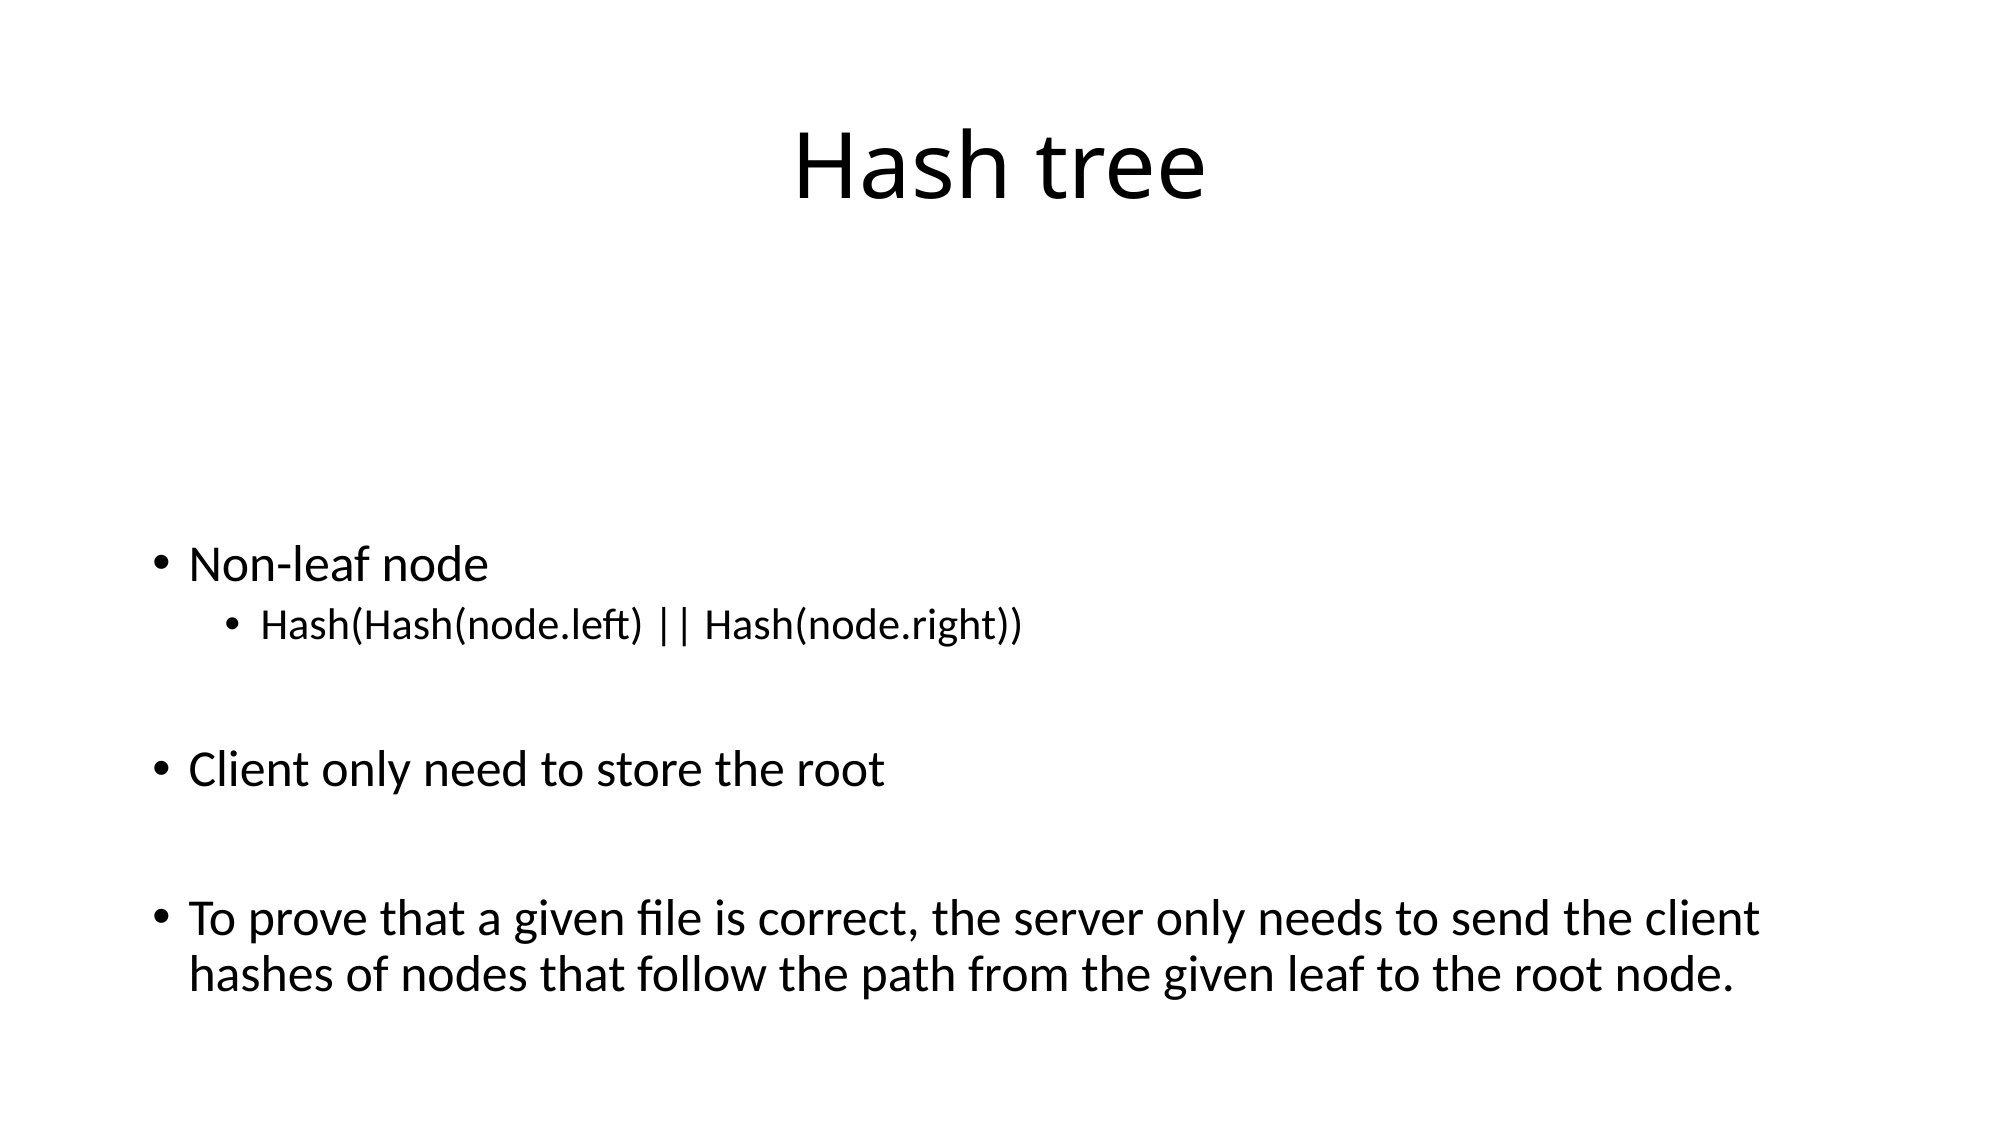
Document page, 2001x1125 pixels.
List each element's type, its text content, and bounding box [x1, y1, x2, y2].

title Hash tree [137, 59, 1863, 278]
